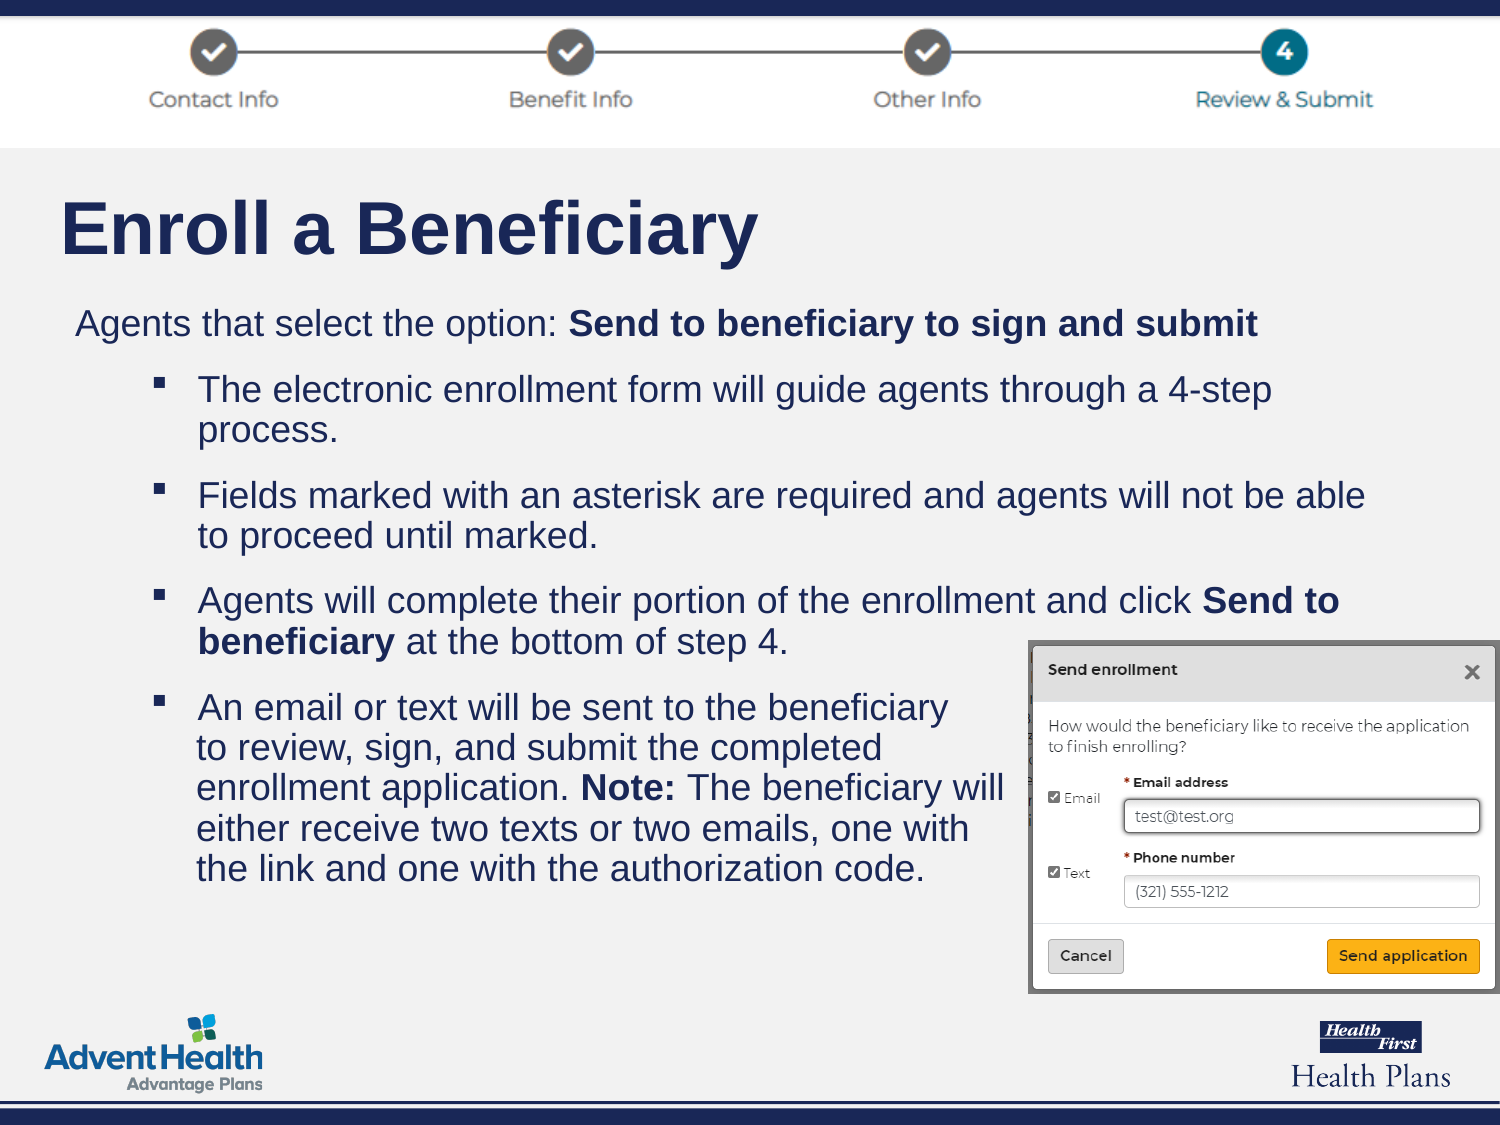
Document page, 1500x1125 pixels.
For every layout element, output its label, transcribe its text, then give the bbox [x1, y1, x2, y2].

title Enroll a Beneficiary [60, 190, 1440, 284]
picture [1028, 640, 1500, 994]
picture [0, 16, 1500, 149]
list Agents that select the option: Send to beneficiary to sign and submit The electronic enrollment form will guide agents through a 4-step process. Fields marked with an asterisk are required and agents will not be able to proceed until marked. Agents will complete their portion of the enrollment and click Send to beneficiary at the bottom of step 4. An email or text will be sent to the beneficiary to review, sign, and submit the completed enrollment application. Note: The beneficiary will either receive two texts or two emails, one with the link and one with the authorization code. [60, 296, 1392, 935]
picture [1291, 1021, 1450, 1087]
picture [43, 1014, 263, 1094]
